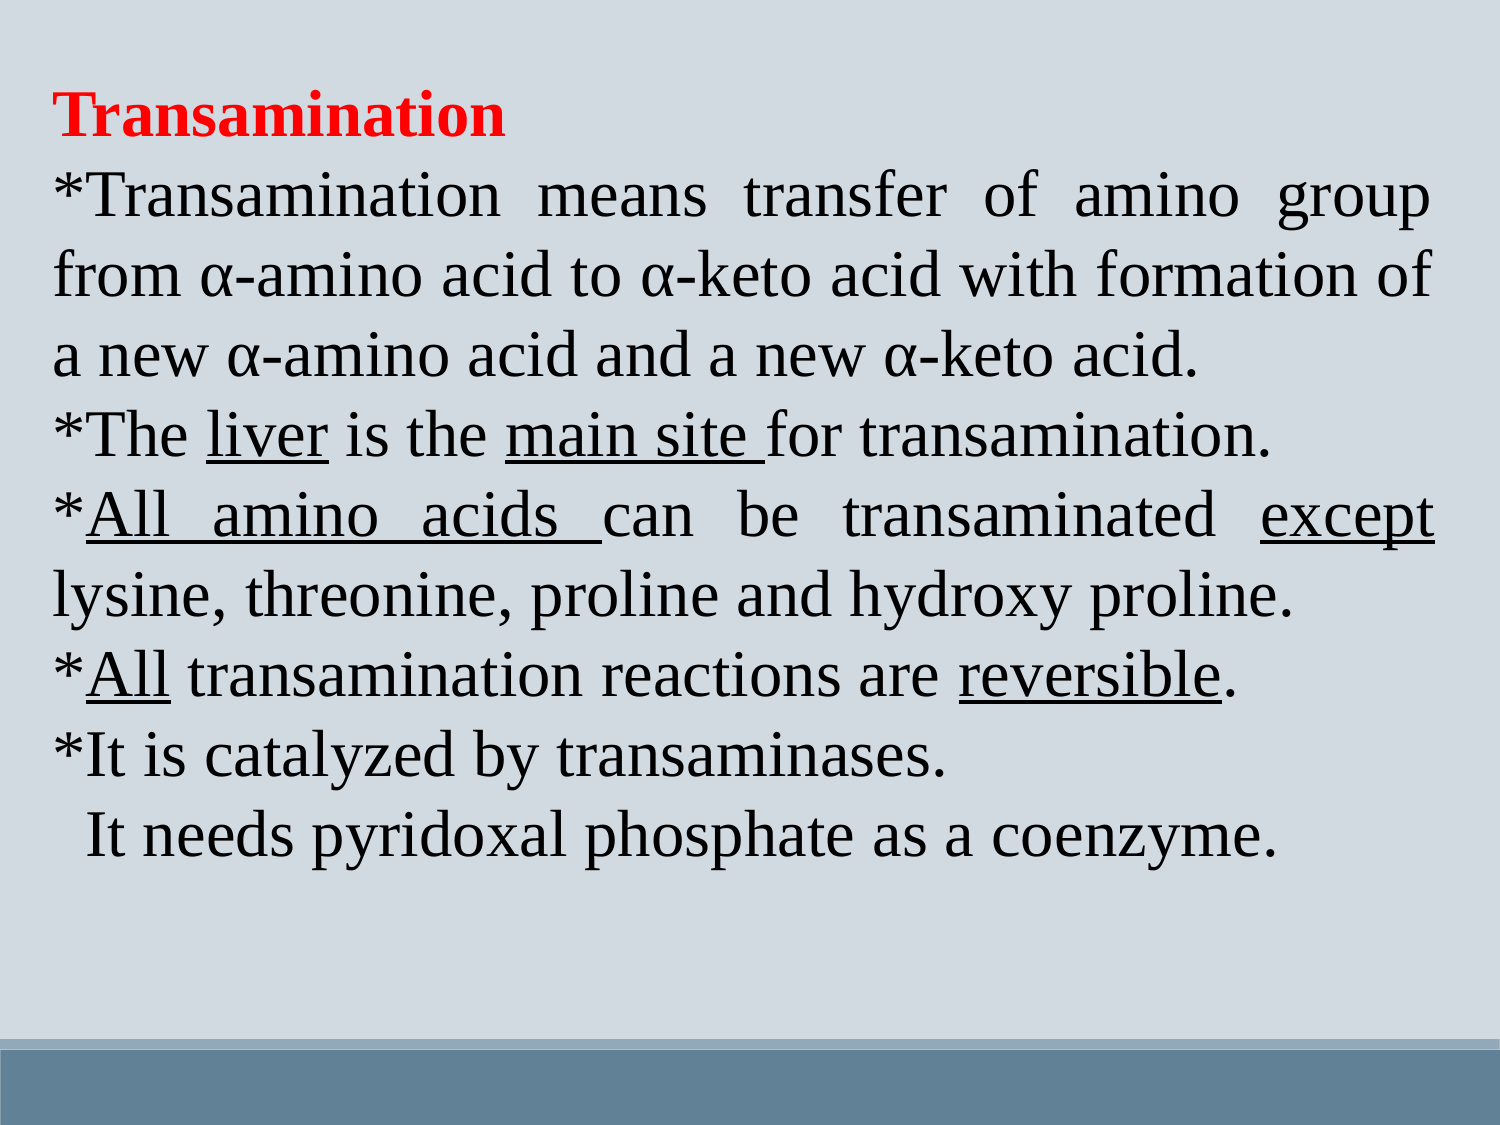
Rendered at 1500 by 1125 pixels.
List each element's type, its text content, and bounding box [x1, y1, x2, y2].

text_box Transamination *Transamination means transfer of amino group from α-amino acid to α-keto acid with formation of a new α-amino acid and a new α-keto acid. *The liver is the main site for transamination. *All amino acids can be transaminated except lysine, threonine, proline and hydroxy proline. *All transamination reactions are reversible. *It is catalyzed by transaminases. It needs pyridoxal phosphate as a coenzyme. [37, 62, 1450, 877]
